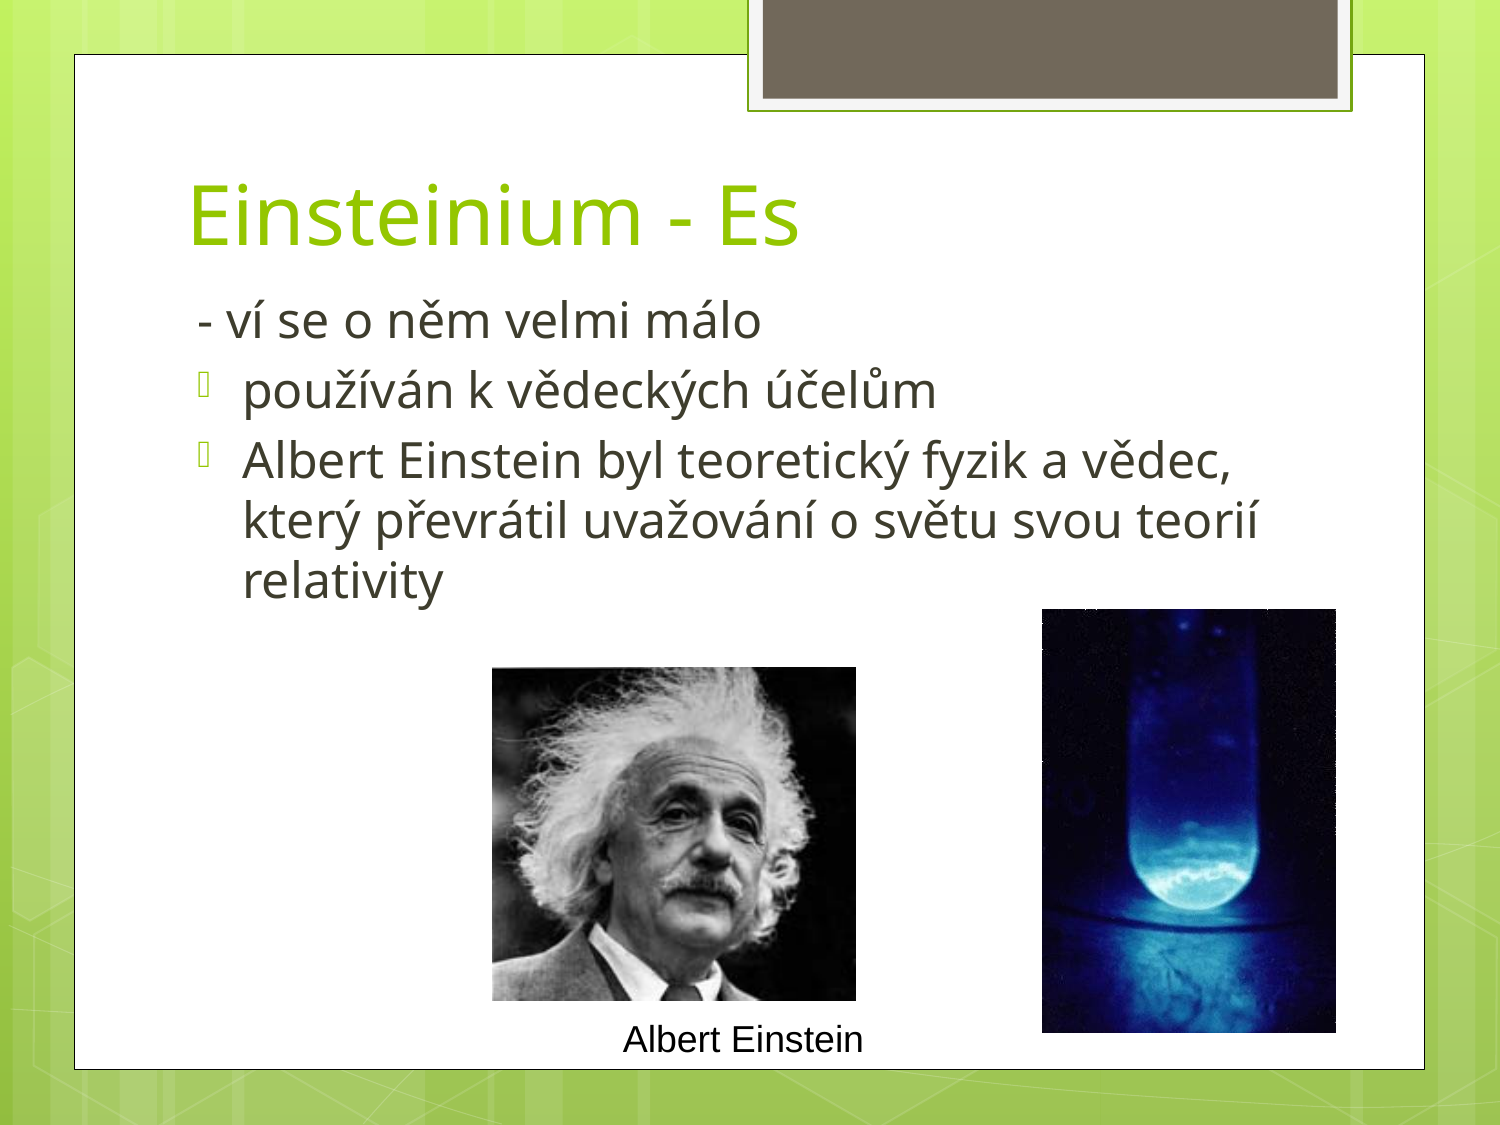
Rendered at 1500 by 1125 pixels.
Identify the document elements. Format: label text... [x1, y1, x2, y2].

picture [1042, 609, 1337, 1033]
picture [491, 667, 856, 1001]
list - ví se o něm velmi málo používán k vědeckých účelům Albert Einstein byl teoretický fyzik a vědec, který převrátil uvažování o světu svou teorií relativity [170, 281, 1284, 958]
text_box Albert Einstein [445, 1007, 879, 1068]
title Einsteinium - Es [170, 168, 1324, 270]
